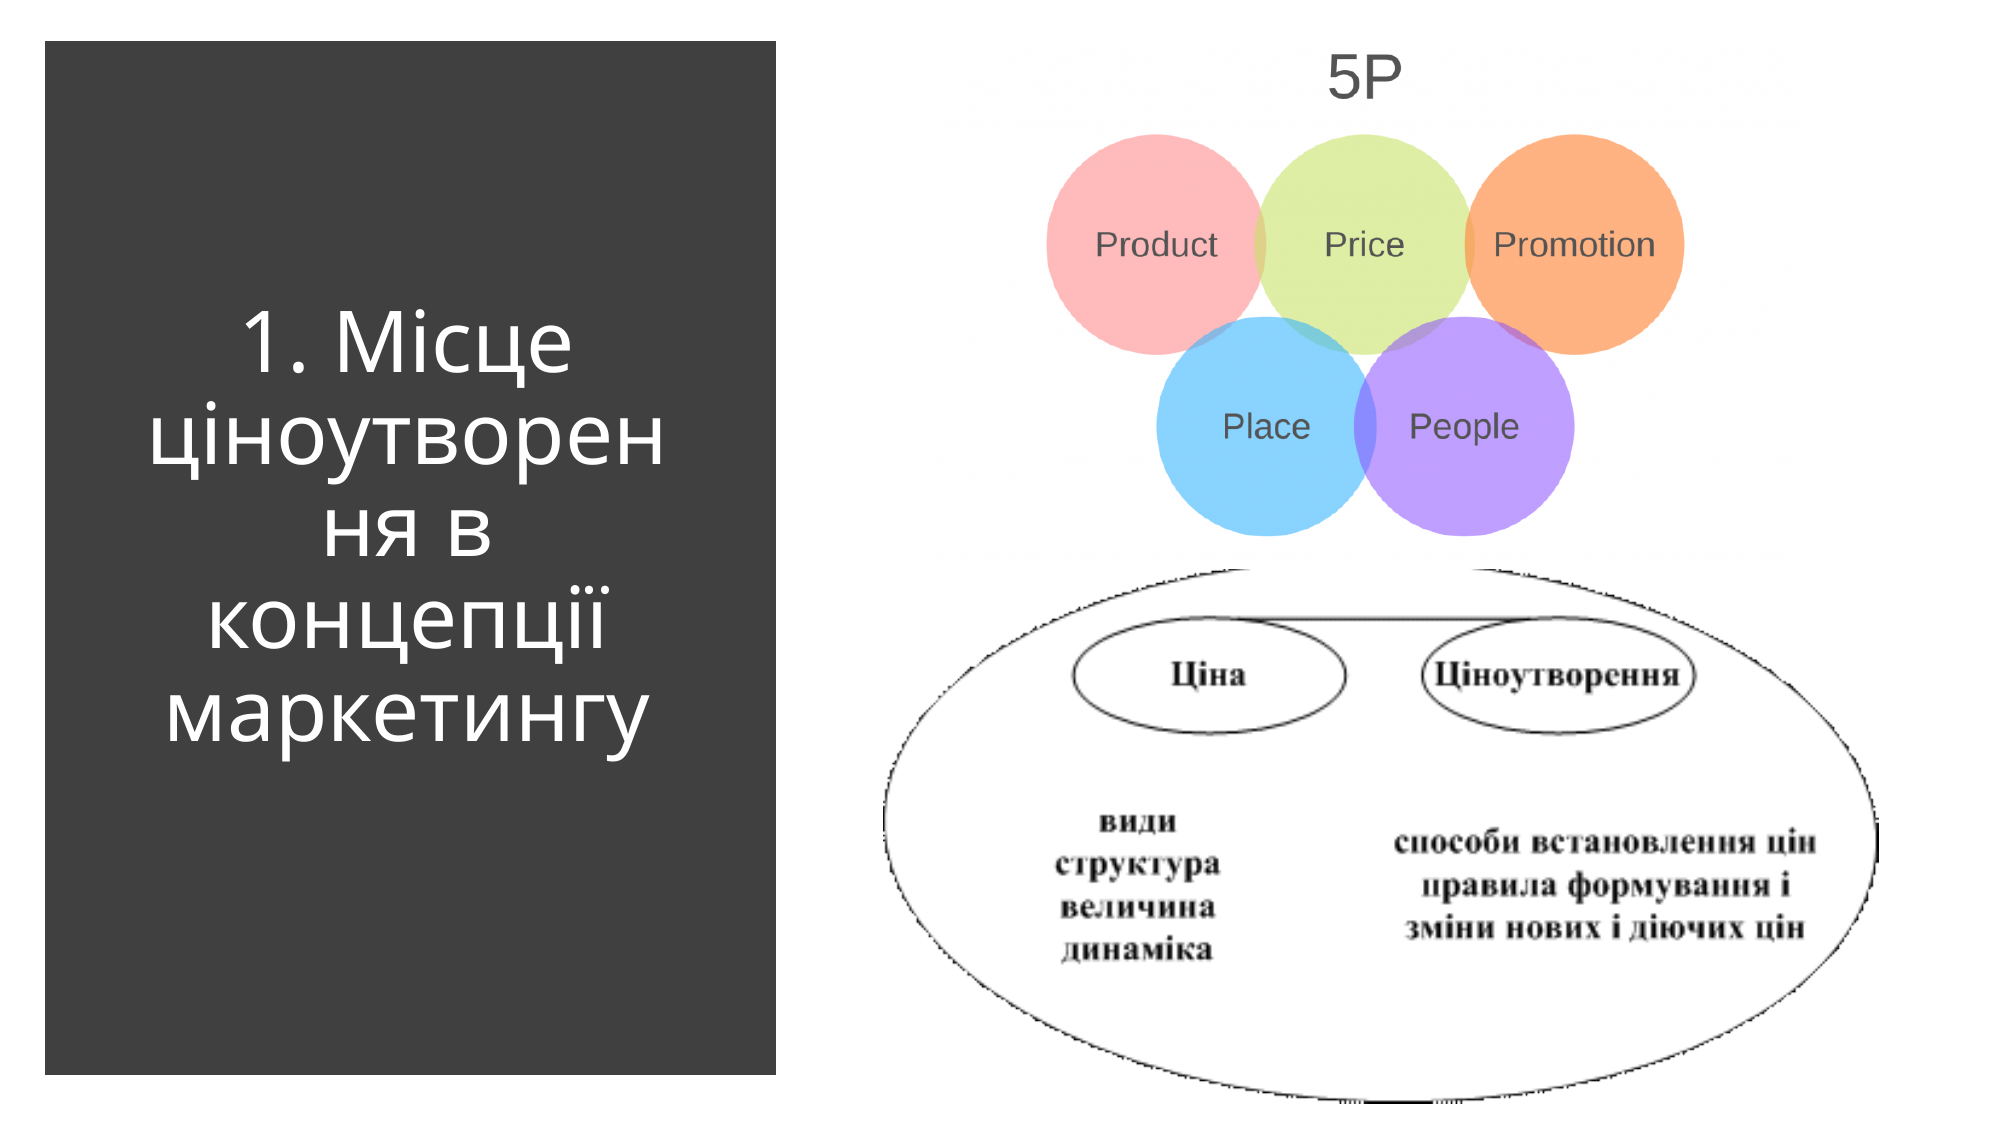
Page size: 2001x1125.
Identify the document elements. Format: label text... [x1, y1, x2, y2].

text_box [54, 50, 767, 1066]
title 1. Місце ціноутворення в концепції маркетингу [121, 121, 693, 936]
picture [883, 21, 1879, 1104]
